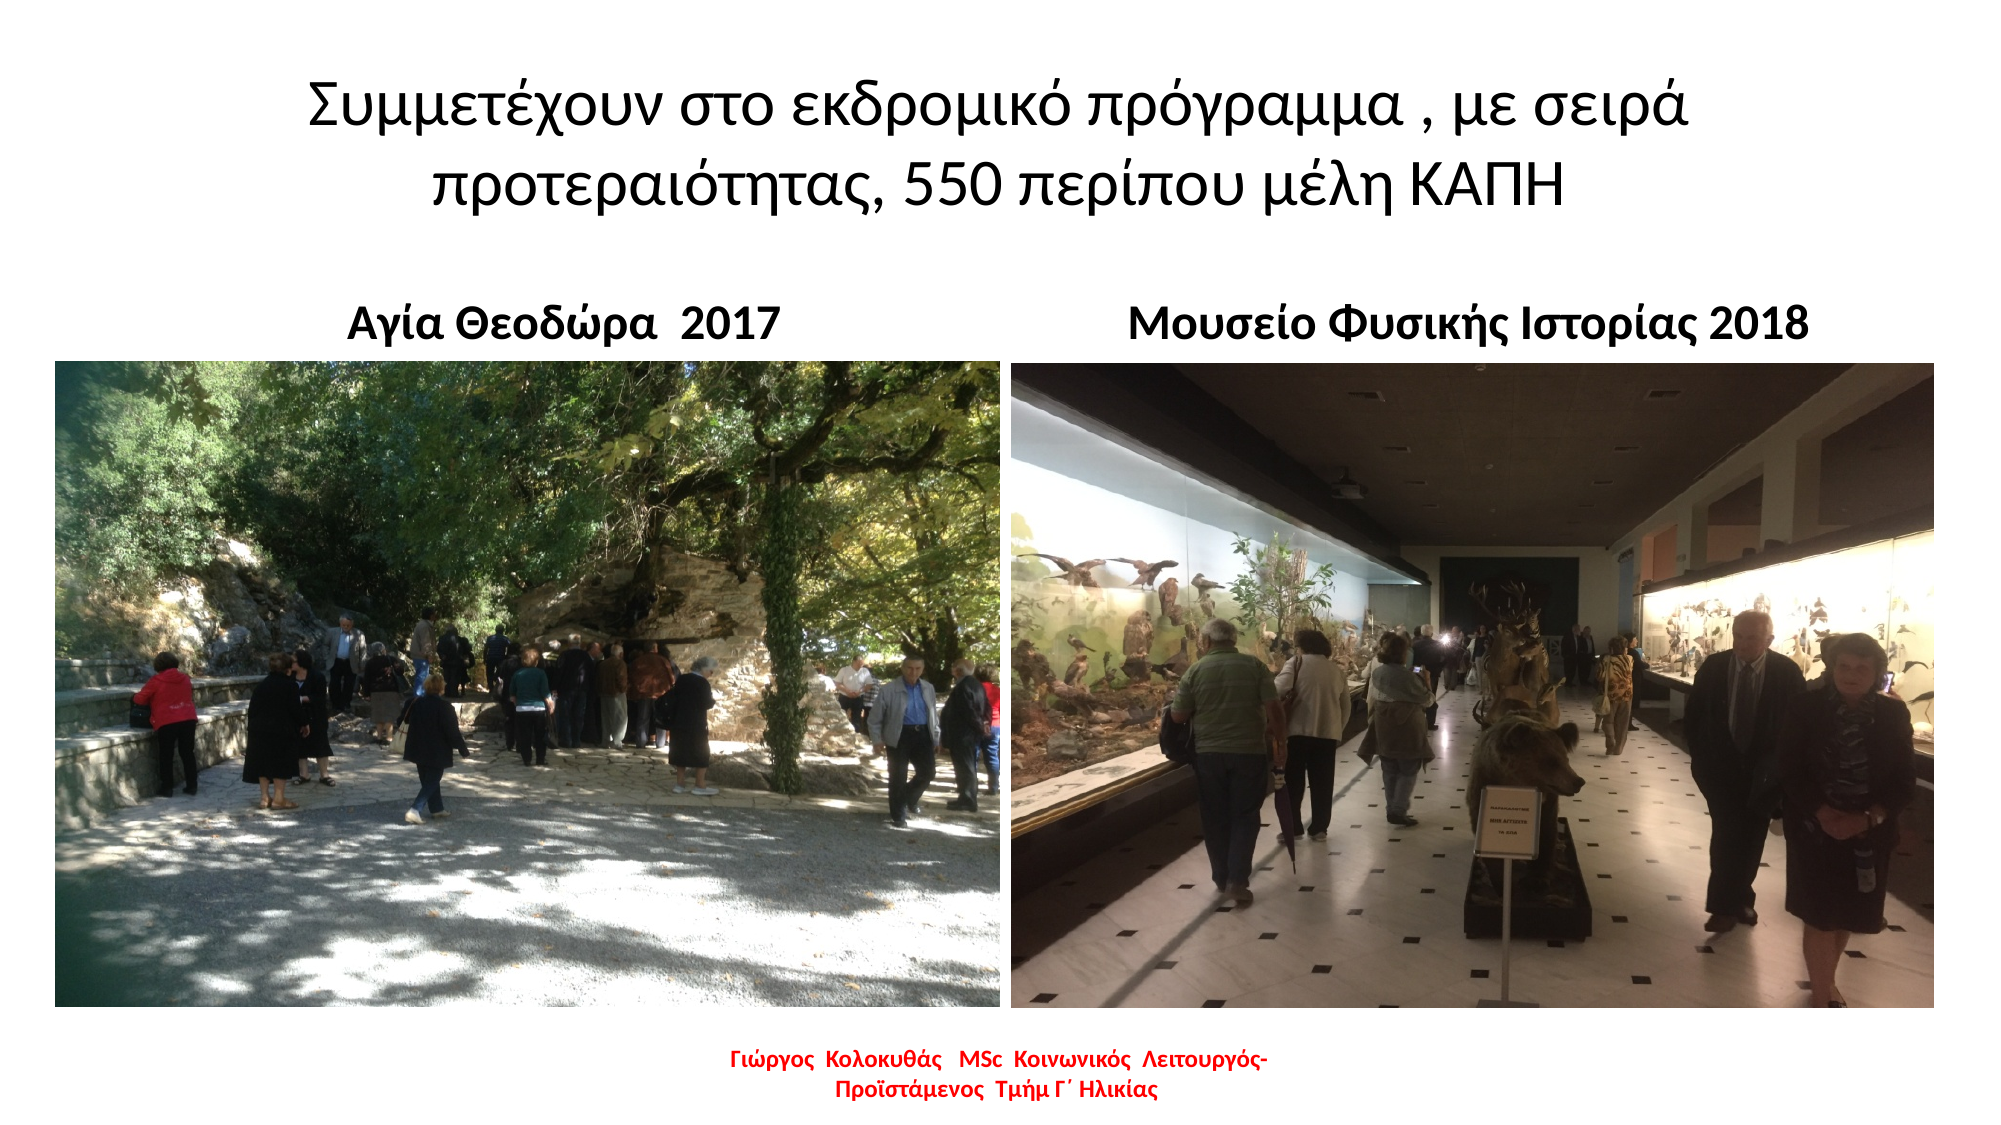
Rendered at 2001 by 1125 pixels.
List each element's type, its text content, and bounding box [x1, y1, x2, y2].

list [54, 361, 1000, 1007]
title Συμμετέχουν στο εκδρομικό πρόγραμμα , με σειρά προτεραιότητας, 550 περίπου μέλη ΚΑΠΗ [99, 45, 1900, 233]
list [1011, 362, 1934, 1008]
footer Γιώργος Κολοκυθάς MSc Κοινωνικός Λειτουργός-Προϊστάμενος Τμήμ Γ΄ Ηλικίας [683, 1042, 1317, 1103]
list Αγία Θεοδώρα 2017 [55, 251, 984, 357]
list Μουσείο Φυσικής Ιστορίας 2018 [1015, 251, 1922, 357]
